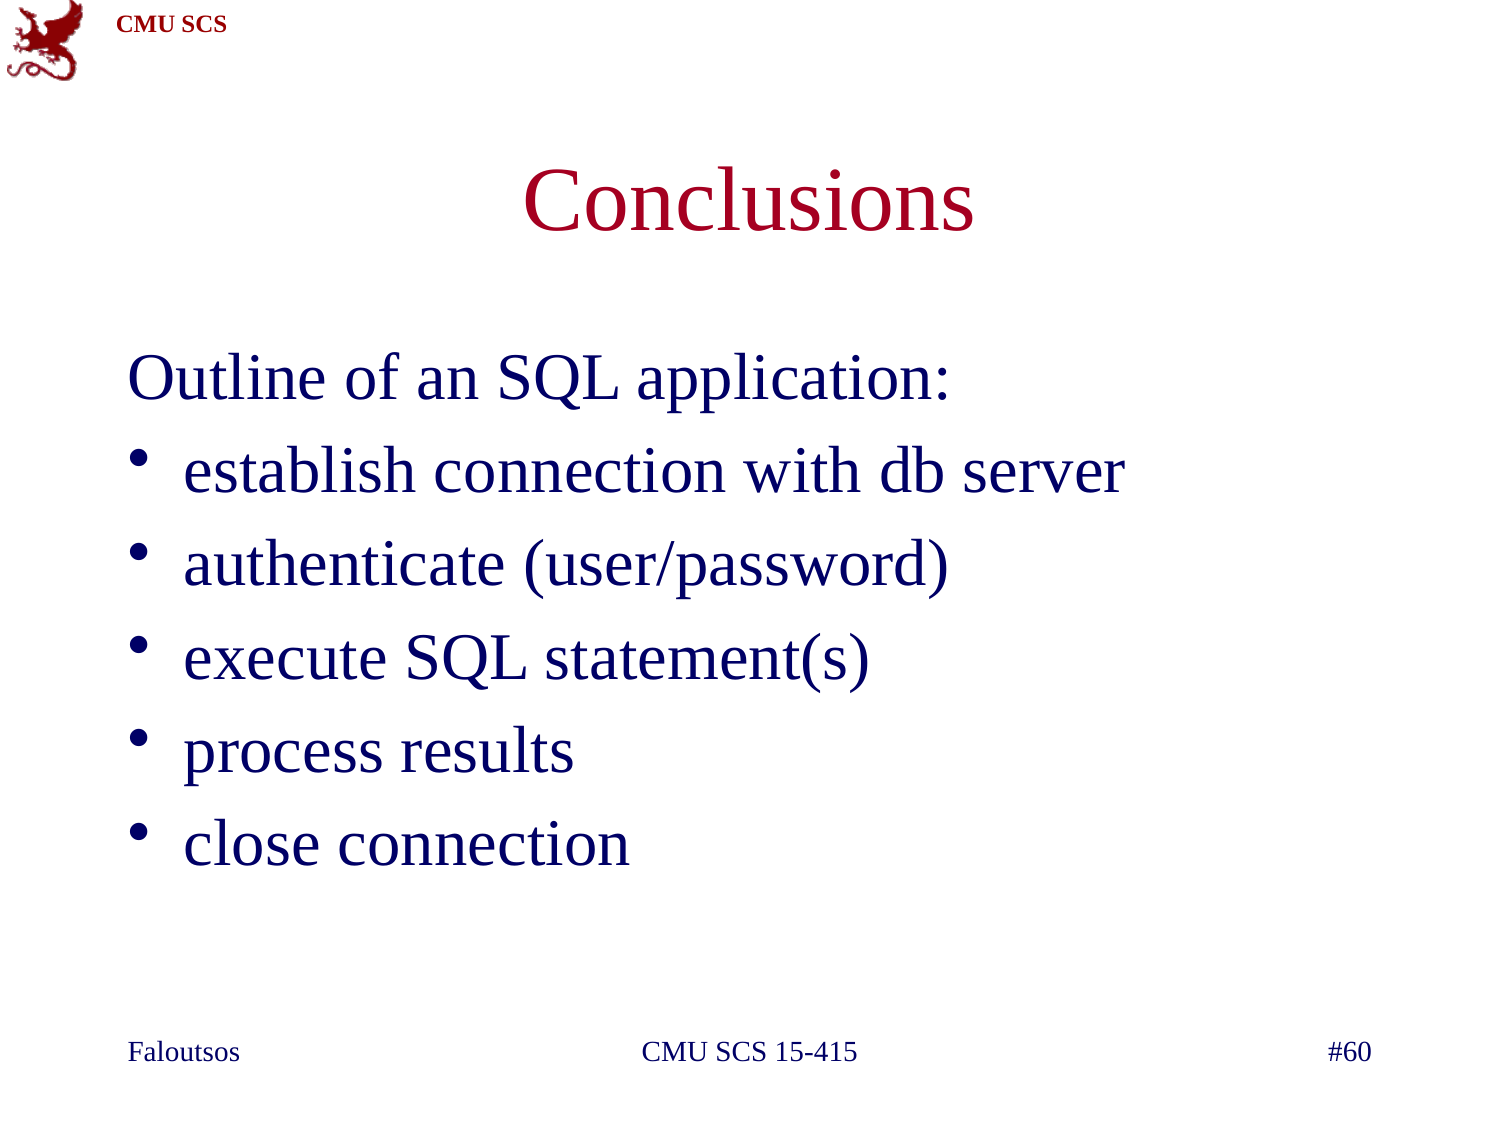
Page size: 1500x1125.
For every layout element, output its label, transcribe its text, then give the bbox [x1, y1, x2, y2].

slide_number #60 [1074, 1024, 1388, 1101]
picture [6, 0, 85, 82]
title Conclusions [112, 99, 1388, 288]
slide_number Faloutsos [112, 1024, 426, 1101]
list Outline of an SQL application: establish connection with db server authenticate (user/password) execute SQL statement(s) process results close connection [112, 324, 1388, 1001]
footer CMU SCS 15-415 [512, 1024, 988, 1101]
